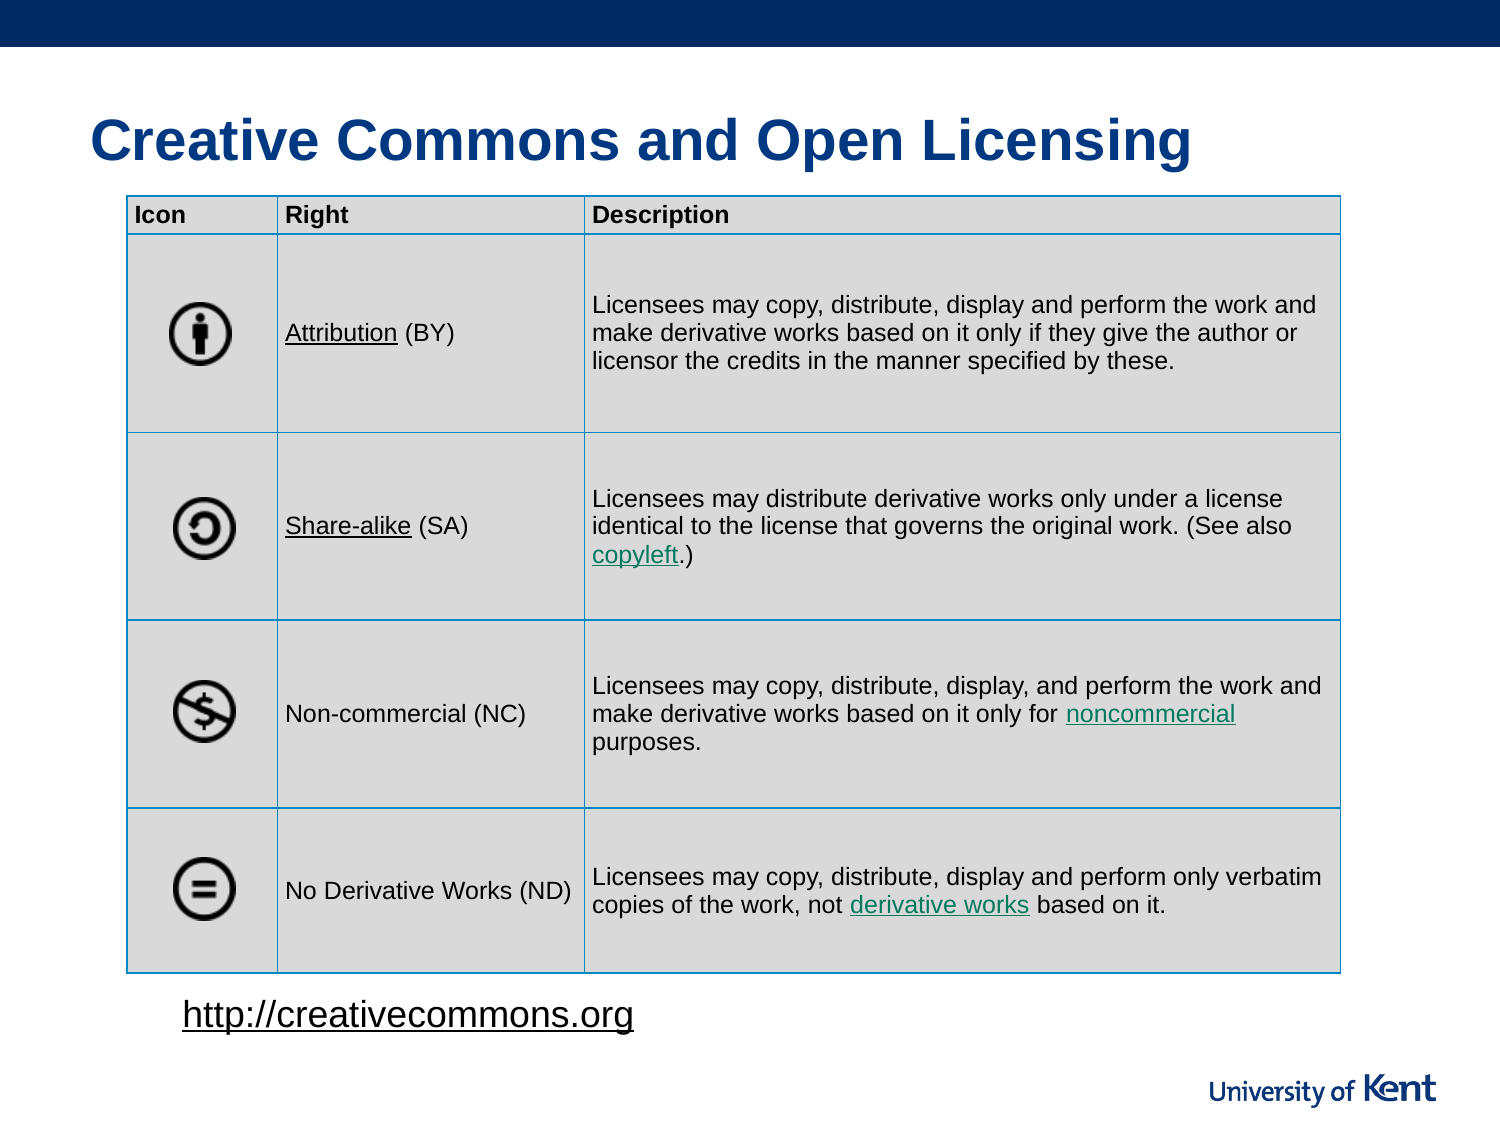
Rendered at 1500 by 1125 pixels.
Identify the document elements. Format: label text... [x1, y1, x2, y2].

table_cell Licensees may copy, distribute, display and perform only verbatim copies of the work, not derivative works based on it. [585, 809, 1340, 972]
table_cell [128, 235, 277, 432]
table_cell Share-alike (SA) [278, 433, 584, 619]
table_cell Licensees may copy, distribute, display and perform the work and make derivative works based on it only if they give the author or licensor the credits in the manner specified by these. [585, 235, 1340, 432]
table_header Icon [128, 197, 277, 233]
table_cell [128, 809, 277, 972]
title Creative Commons and Open Licensing [75, 90, 1436, 185]
picture [168, 302, 232, 366]
table_cell Licensees may copy, distribute, display, and perform the work and make derivative works based on it only for noncommercial purposes. [585, 621, 1340, 807]
picture [172, 497, 236, 561]
table_cell [128, 621, 277, 807]
table_cell Attribution (BY) [278, 235, 584, 432]
table_cell Licensees may distribute derivative works only under a license identical to the license that governs the original work. (See also copyleft.) [585, 433, 1340, 619]
table_cell Non-commercial (NC) [278, 621, 584, 807]
picture [1210, 1074, 1436, 1108]
table_cell No Derivative Works (ND) [278, 809, 584, 972]
text_box http://creativecommons.org [167, 982, 660, 1043]
picture [172, 680, 236, 744]
table_cell [128, 433, 277, 619]
picture [172, 857, 236, 921]
table_header Right [278, 197, 584, 233]
table_header Description [585, 197, 1340, 233]
